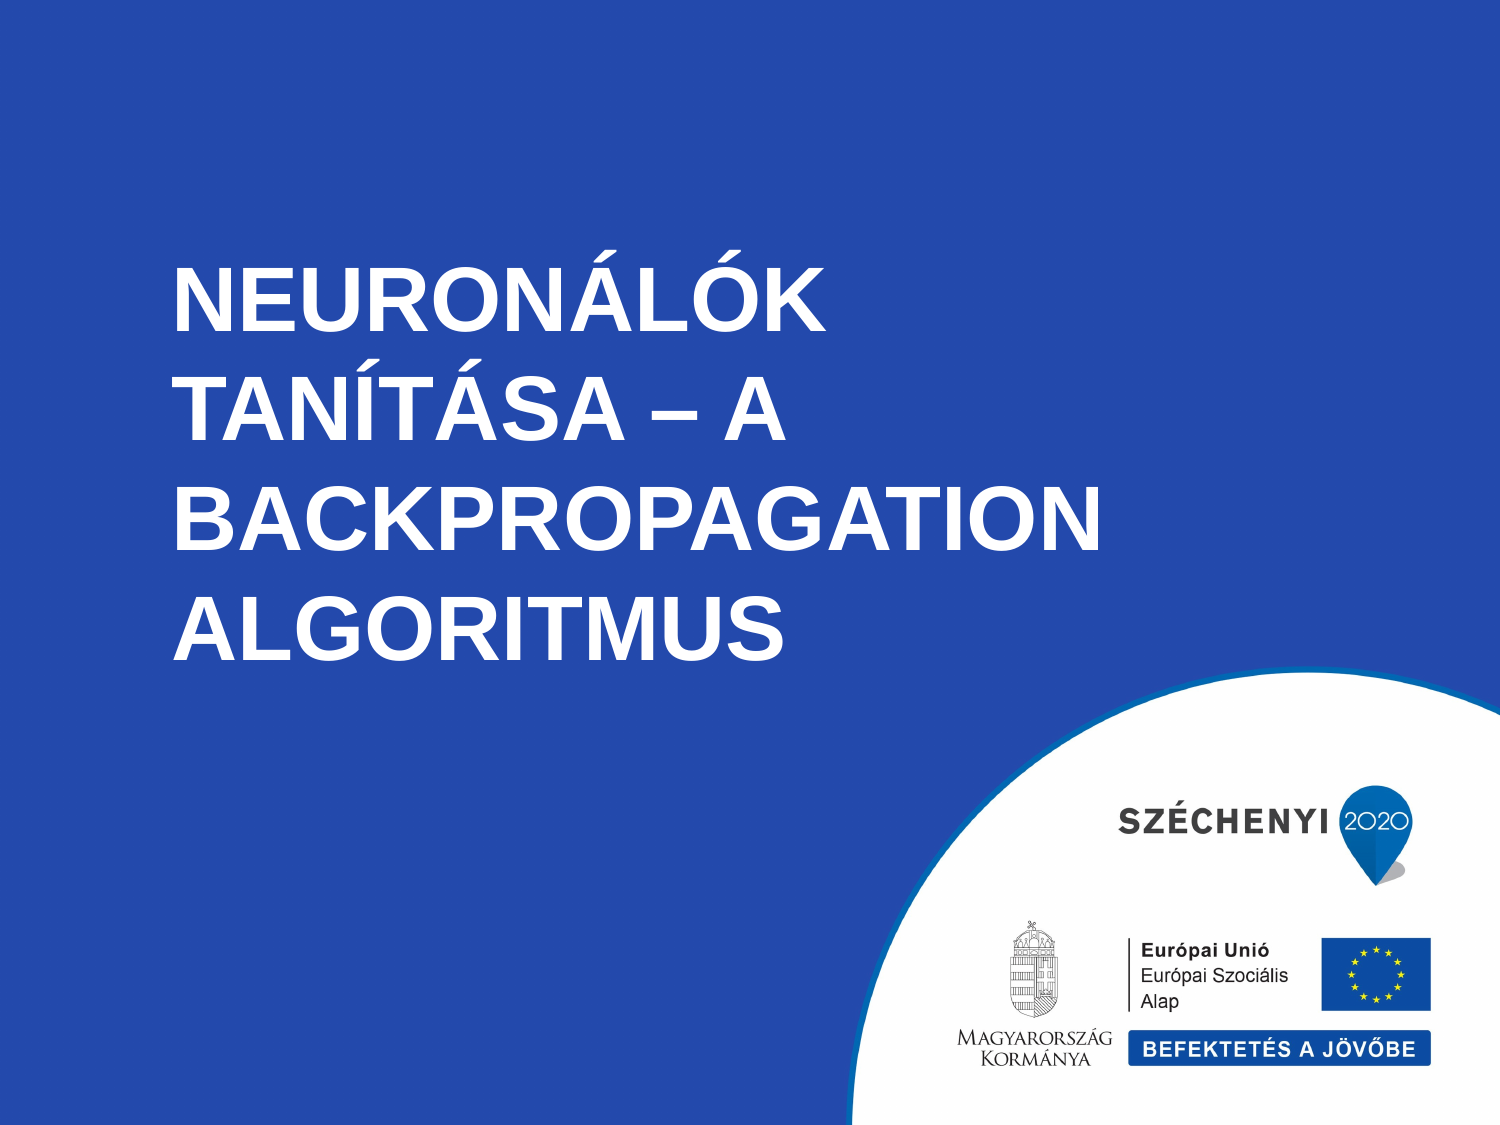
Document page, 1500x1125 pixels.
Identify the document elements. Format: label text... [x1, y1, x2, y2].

title Neuronálók tanítása – A backpropagation algoritmus [171, 231, 1282, 468]
picture [0, 0, 1500, 1125]
